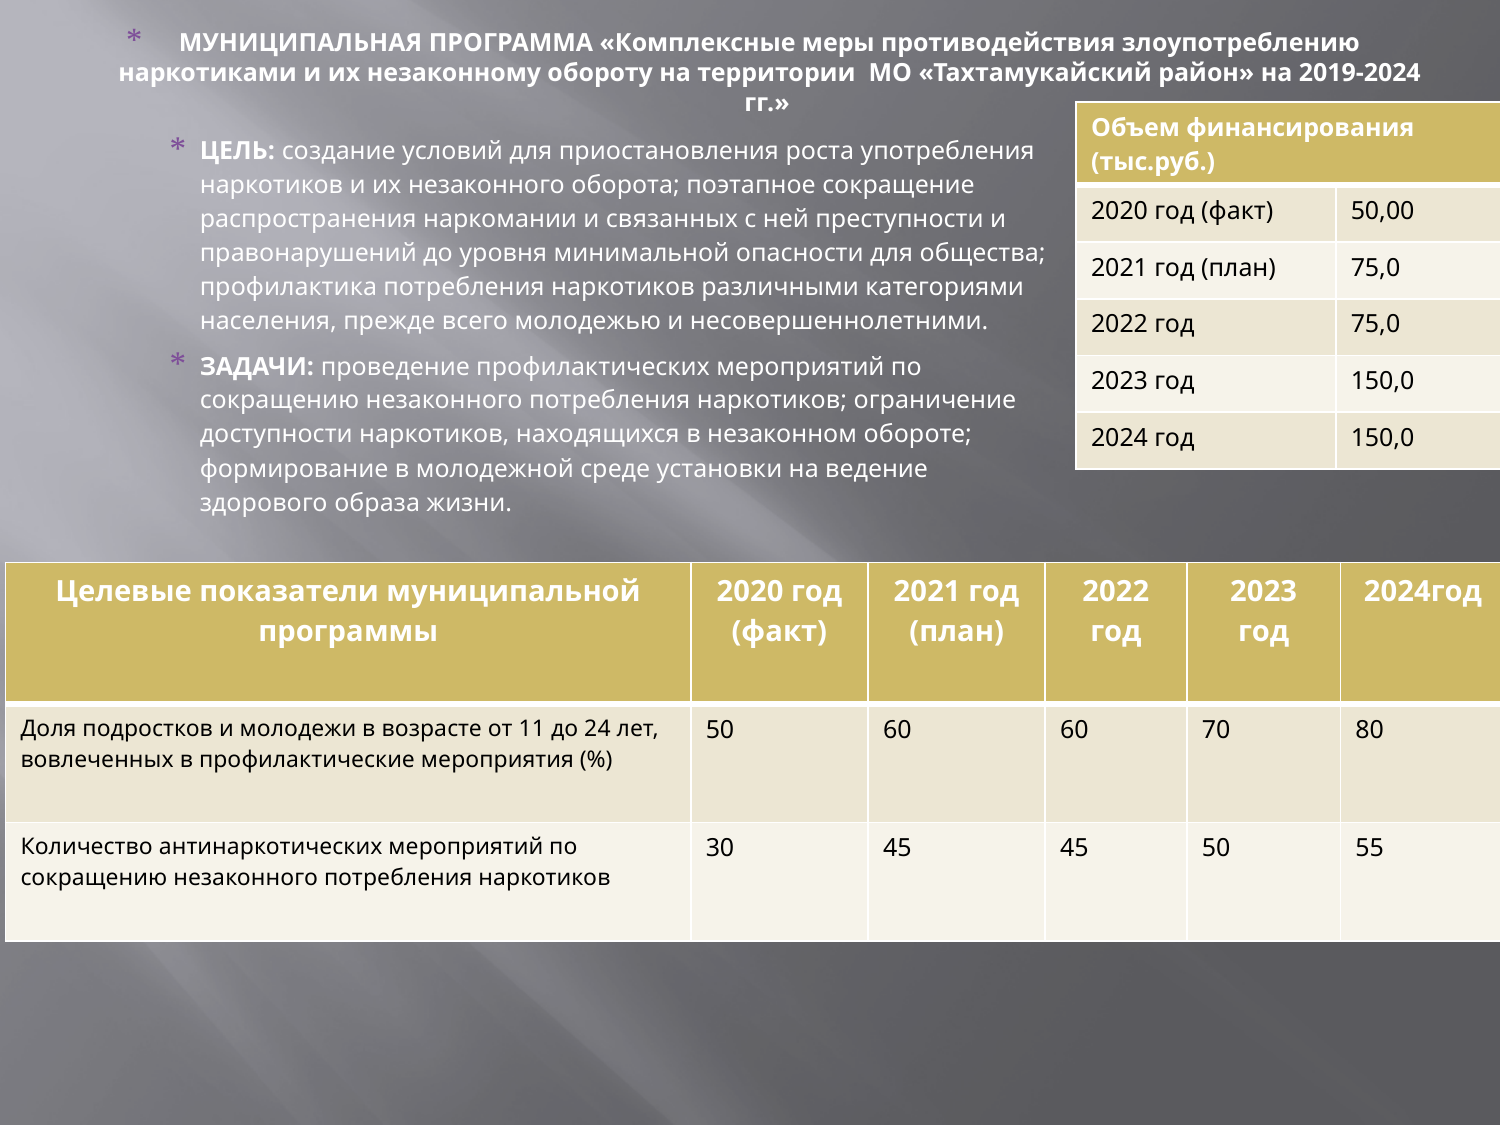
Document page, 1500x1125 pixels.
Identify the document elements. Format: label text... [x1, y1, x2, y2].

table_cell 50 [692, 707, 867, 822]
table_cell 45 [869, 823, 1044, 940]
table_cell 80 [1341, 707, 1500, 822]
table_header 2023 год [1188, 563, 1340, 701]
table_cell 150,0 [1337, 413, 1500, 468]
table_header 2020 год (факт) [692, 563, 867, 701]
table_header Целевые показатели муниципальной программы [6, 563, 690, 701]
table_header 2022 год [1046, 563, 1186, 701]
table_cell 50,00 [1337, 188, 1500, 241]
table_cell 150,0 [1337, 356, 1500, 411]
table_cell 60 [1046, 707, 1186, 822]
table_cell 55 [1341, 823, 1500, 940]
table_cell 30 [692, 823, 867, 940]
table_header 2024год [1341, 563, 1500, 701]
table_cell Количество антинаркотических мероприятий по сокращению незаконного потребления наркотиков [6, 823, 690, 940]
table_cell 2022 год [1077, 300, 1335, 355]
table_cell Доля подростков и молодежи в возрасте от 11 до 24 лет, вовлеченных в профилактические мероприятия (%) [6, 707, 690, 822]
table_cell 45 [1046, 823, 1186, 940]
table_cell 2020 год (факт) [1077, 188, 1335, 241]
table_cell 75,0 [1337, 243, 1500, 298]
table_cell 2021 год (план) [1077, 243, 1335, 298]
table_cell 70 [1188, 707, 1340, 822]
table_cell 2023 год [1077, 356, 1335, 411]
text_box МУНИЦИПАЛЬНАЯ ПРОГРАММА «Комплексные меры противодействия злоупотреблению наркотиками и их незаконному обороту на территории МО «Тахтамукайский район» на 2019-2024 гг.» [41, 19, 1447, 161]
table_cell 60 [869, 707, 1044, 822]
text_box ЦЕЛЬ: создание условий для приостановления роста употребления наркотиков и их незаконного оборота; поэтапное сокращение распространения наркомании и связанных с ней преступности и правонарушений до уровня минимальной опасности для общества; профилактика потребления наркотиков различными категориями населения, прежде всего молодежью и несовершеннолетними. ЗАДАЧИ: проведение профилактических мероприятий по сокращению незаконного потребления наркотиков; ограничение доступности наркотиков, находящихся в незаконном обороте; формирование в молодежной среде установки на ведение здорового образа жизни. [147, 125, 1069, 562]
table_header Объем финансирования (тыс.руб.) [1077, 103, 1500, 182]
table_header 2021 год (план) [869, 563, 1044, 701]
table_cell 50 [1188, 823, 1340, 940]
table_cell 75,0 [1337, 300, 1500, 355]
table_cell 2024 год [1077, 413, 1335, 468]
